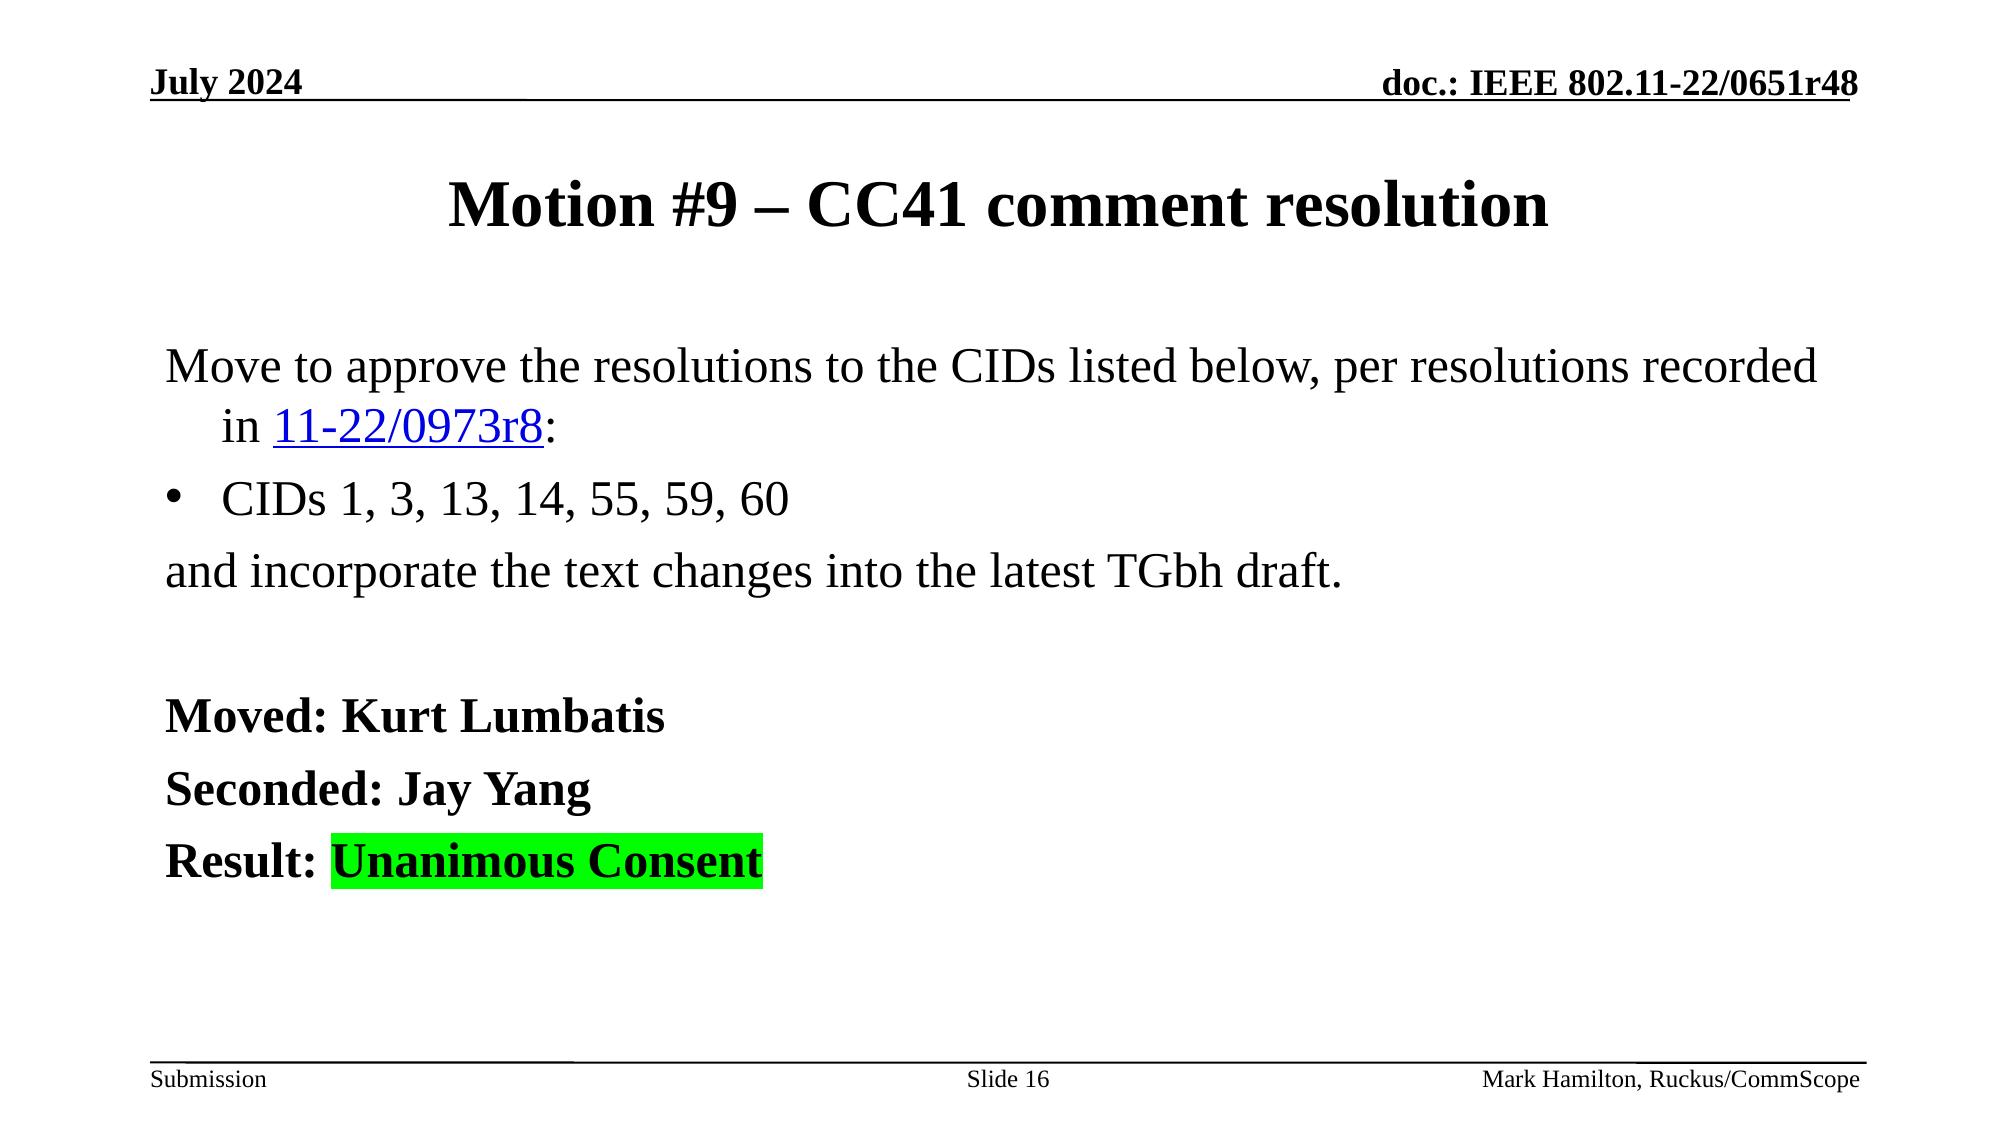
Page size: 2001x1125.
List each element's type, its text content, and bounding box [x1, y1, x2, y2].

list Move to approve the resolutions to the CIDs listed below, per resolutions recorded in 11-22/0973r8: CIDs 1, 3, 13, 14, 55, 59, 60 and incorporate the text changes into the latest TGbh draft. Moved: Kurt Lumbatis Seconded: Jay Yang Result: Unanimous Consent [149, 324, 1850, 1000]
slide_number Slide 16 [950, 1061, 1067, 1123]
title Motion #9 – CC41 comment resolution [149, 112, 1850, 288]
